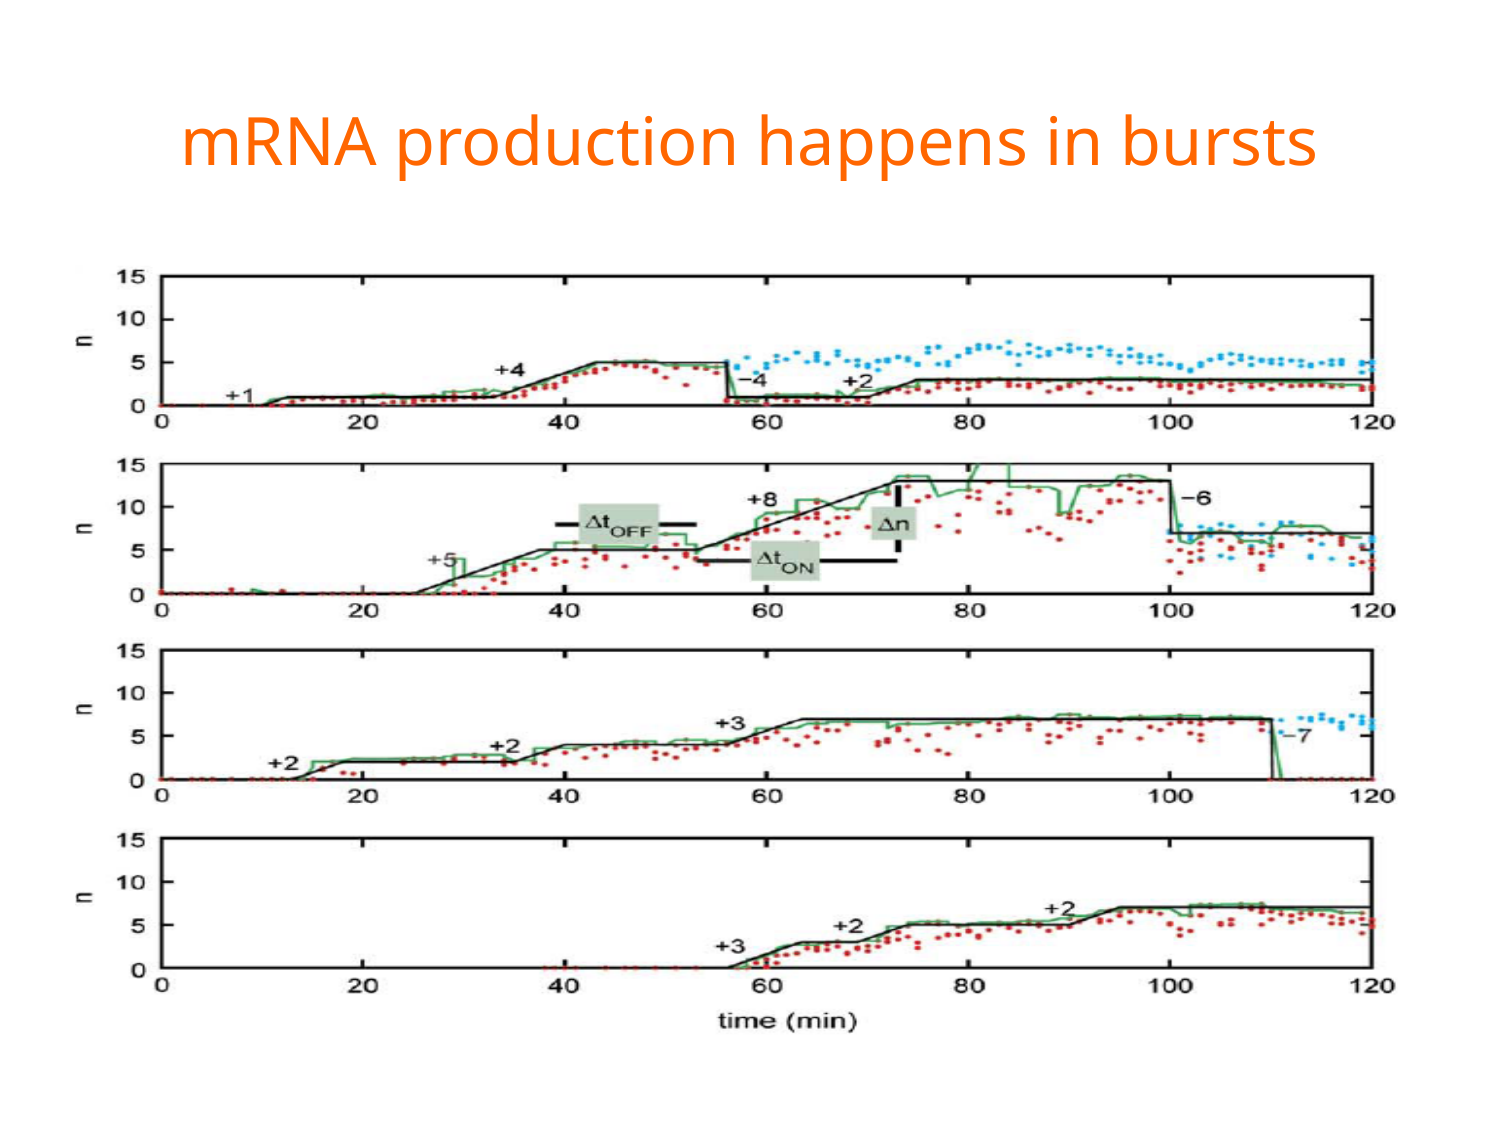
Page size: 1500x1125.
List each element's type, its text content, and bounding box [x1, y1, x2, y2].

title mRNA production happens in bursts [74, 44, 1426, 233]
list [74, 244, 1426, 1038]
